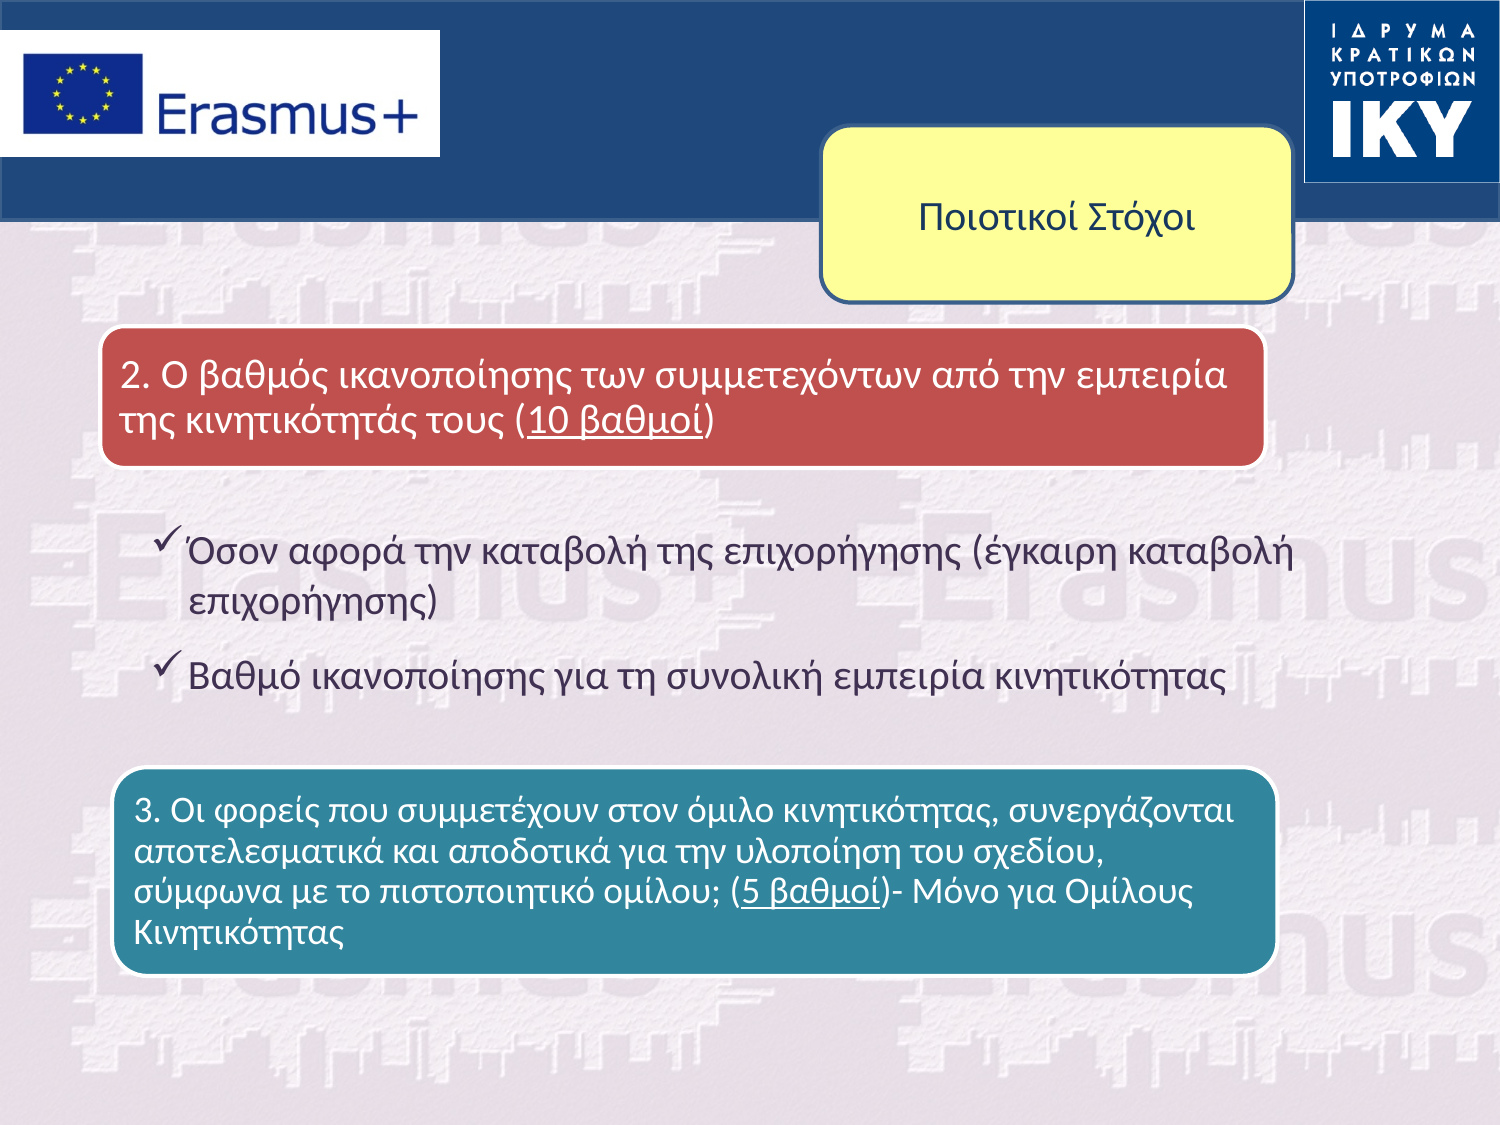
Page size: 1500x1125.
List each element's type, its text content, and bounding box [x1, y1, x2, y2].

text_box Όσον αφορά την καταβολή της επιχορήγησης (έγκαιρη καταβολή επιχορήγησης) Βαθμό ικανοποίησης για τη συνολική εμπειρία κινητικότητας [135, 515, 1317, 706]
text_box Ποιοτικοί Στόχοι [818, 123, 1296, 305]
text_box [111, 739, 1278, 977]
picture [0, 30, 440, 157]
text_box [100, 325, 1266, 469]
picture [1304, 0, 1500, 183]
